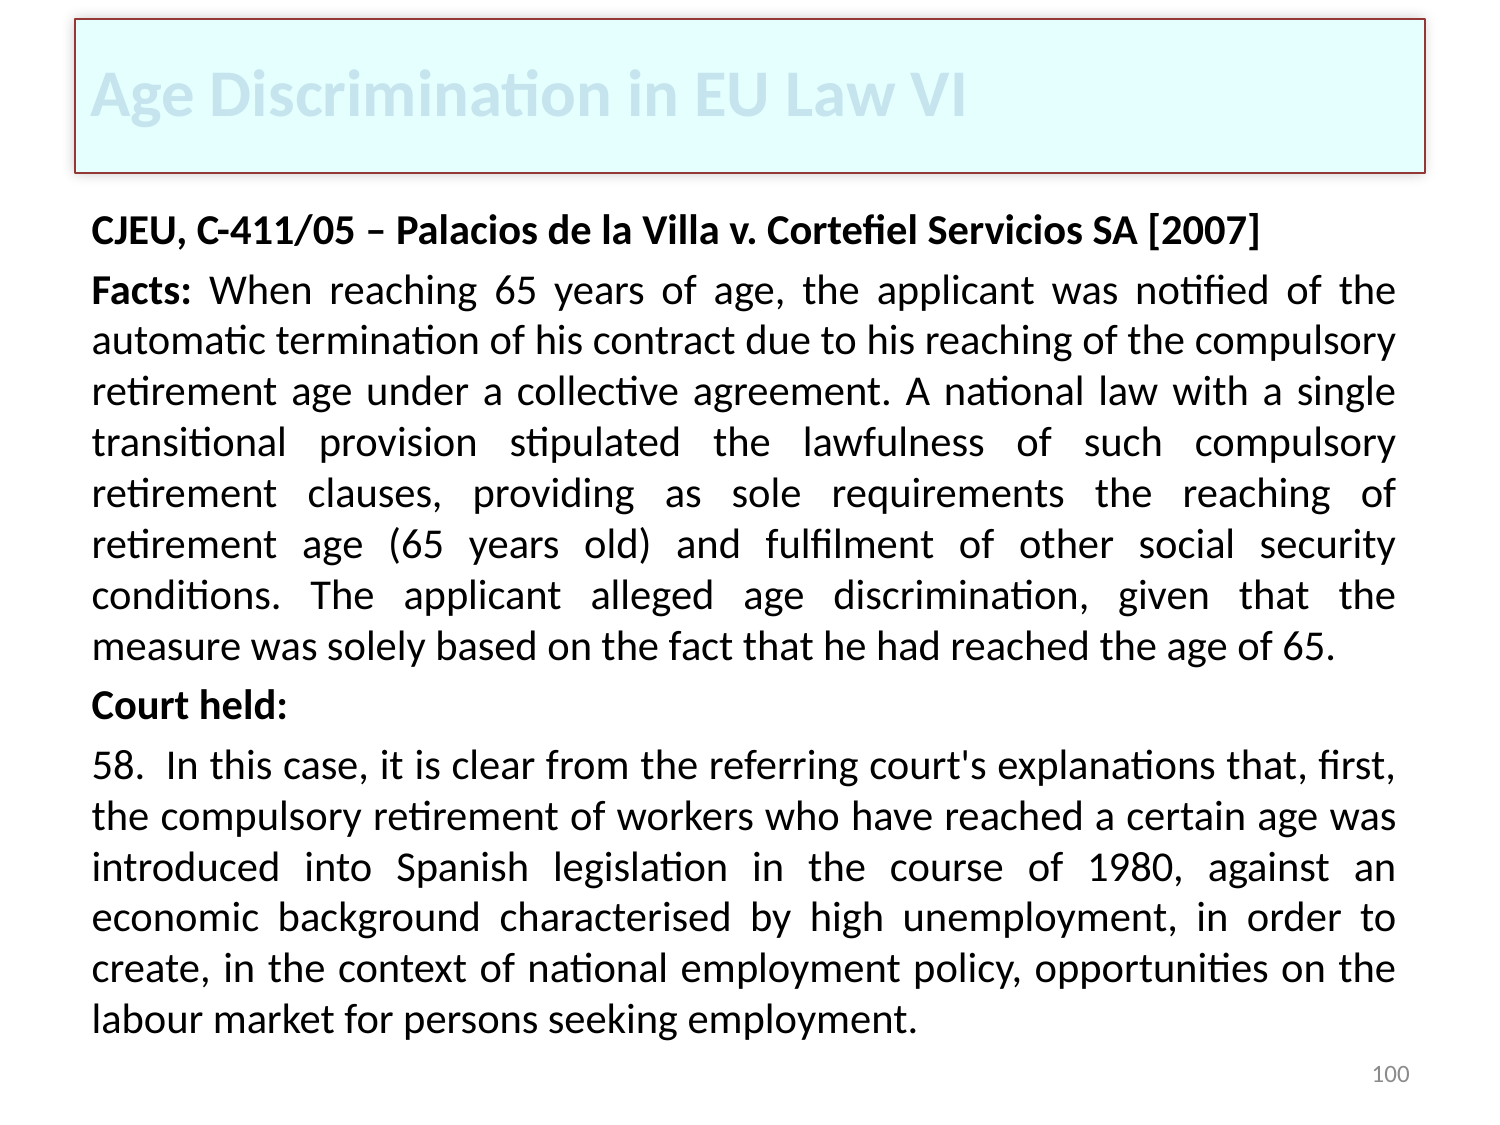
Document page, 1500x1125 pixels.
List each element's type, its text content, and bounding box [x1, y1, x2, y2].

slide_number 100 [1074, 1042, 1425, 1103]
title Age Discrimination in EU Law VI [75, 19, 1425, 173]
list CJEU, C-411/05 – Palacios de la Villa v. Cortefiel Servicios SA [2007] Facts: When reaching 65 years of age, the applicant was notified of the automatic termination of his contract due to his reaching of the compulsory retirement age under a collective agreement. A national law with a single transitional provision stipulated the lawfulness of such compulsory retirement clauses, providing as sole requirements the reaching of retirement age (65 years old) and fulfilment of other social security conditions. The applicant alleged age discrimination, given that the measure was solely based on the fact that he had reached the age of 65. Court held: 58. In this case, it is clear from the referring court's explanations that, first, the compulsory retirement of workers who have reached a certain age was introduced into Spanish legislation in the course of 1980, against an economic background characterised by high unemployment, in order to create, in the context of national employment policy, opportunities on the labour market for persons seeking employment. [76, 184, 1427, 1083]
